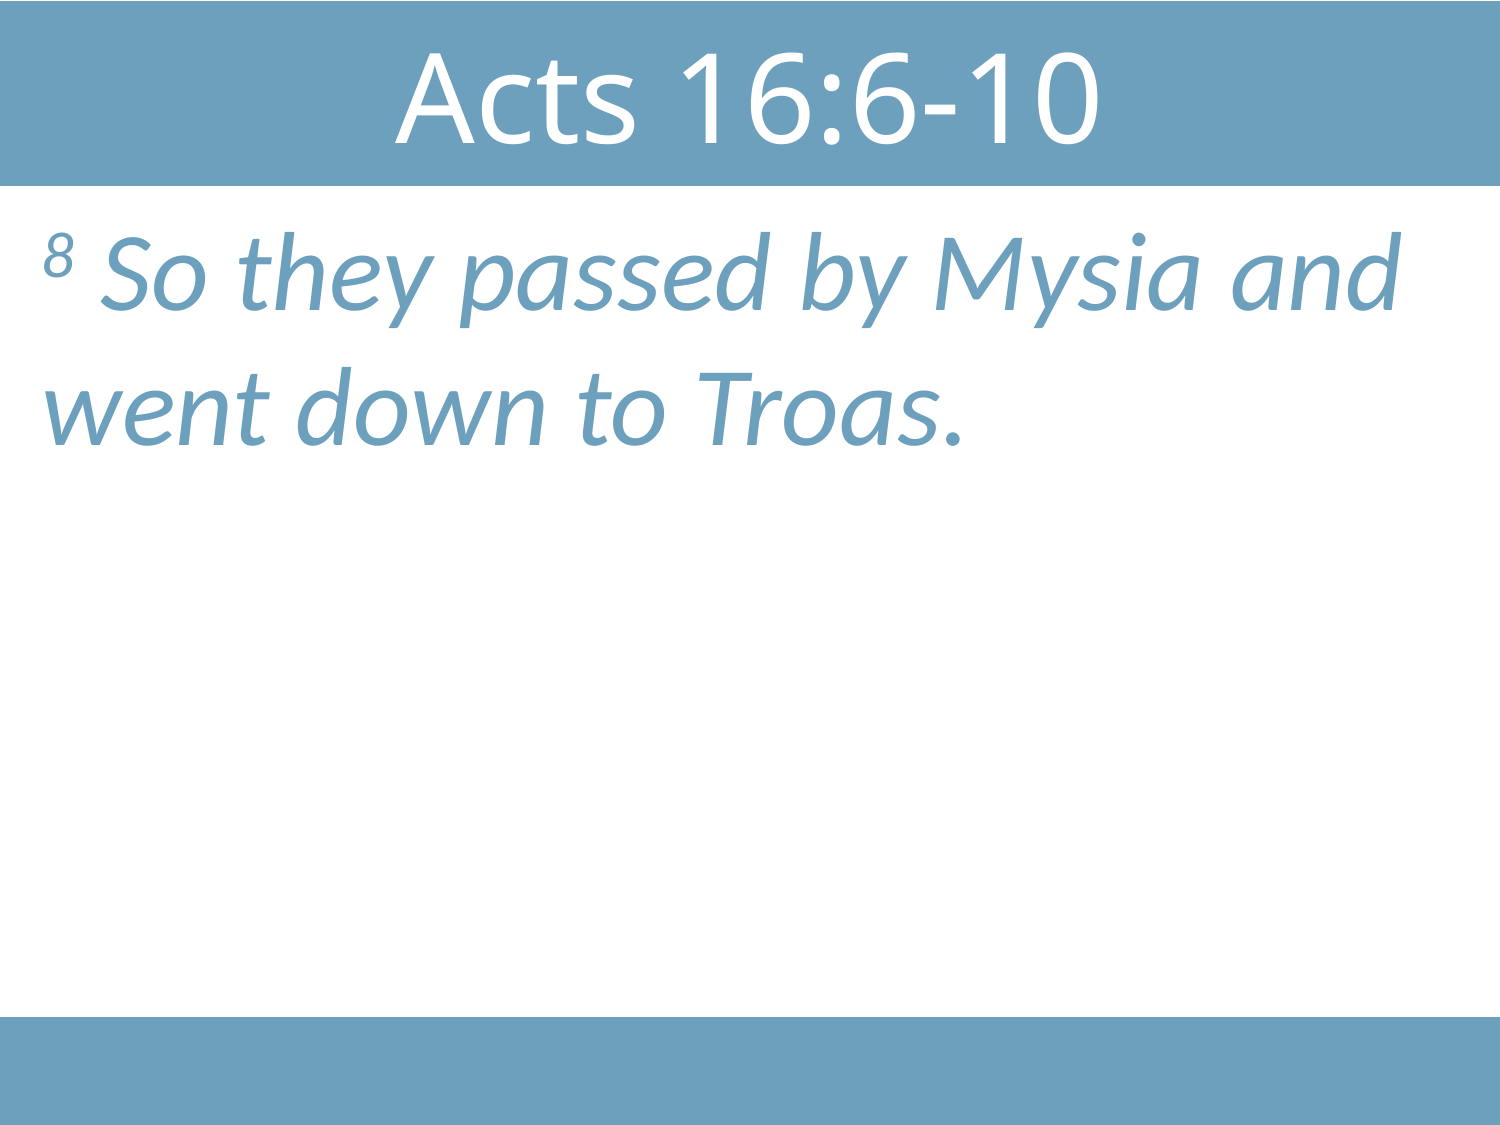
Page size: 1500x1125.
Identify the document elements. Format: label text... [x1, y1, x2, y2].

picture [0, 1, 1500, 186]
picture [0, 1017, 1500, 1125]
text_box 8 So they passed by Mysia and went down to Troas. [27, 194, 1473, 476]
